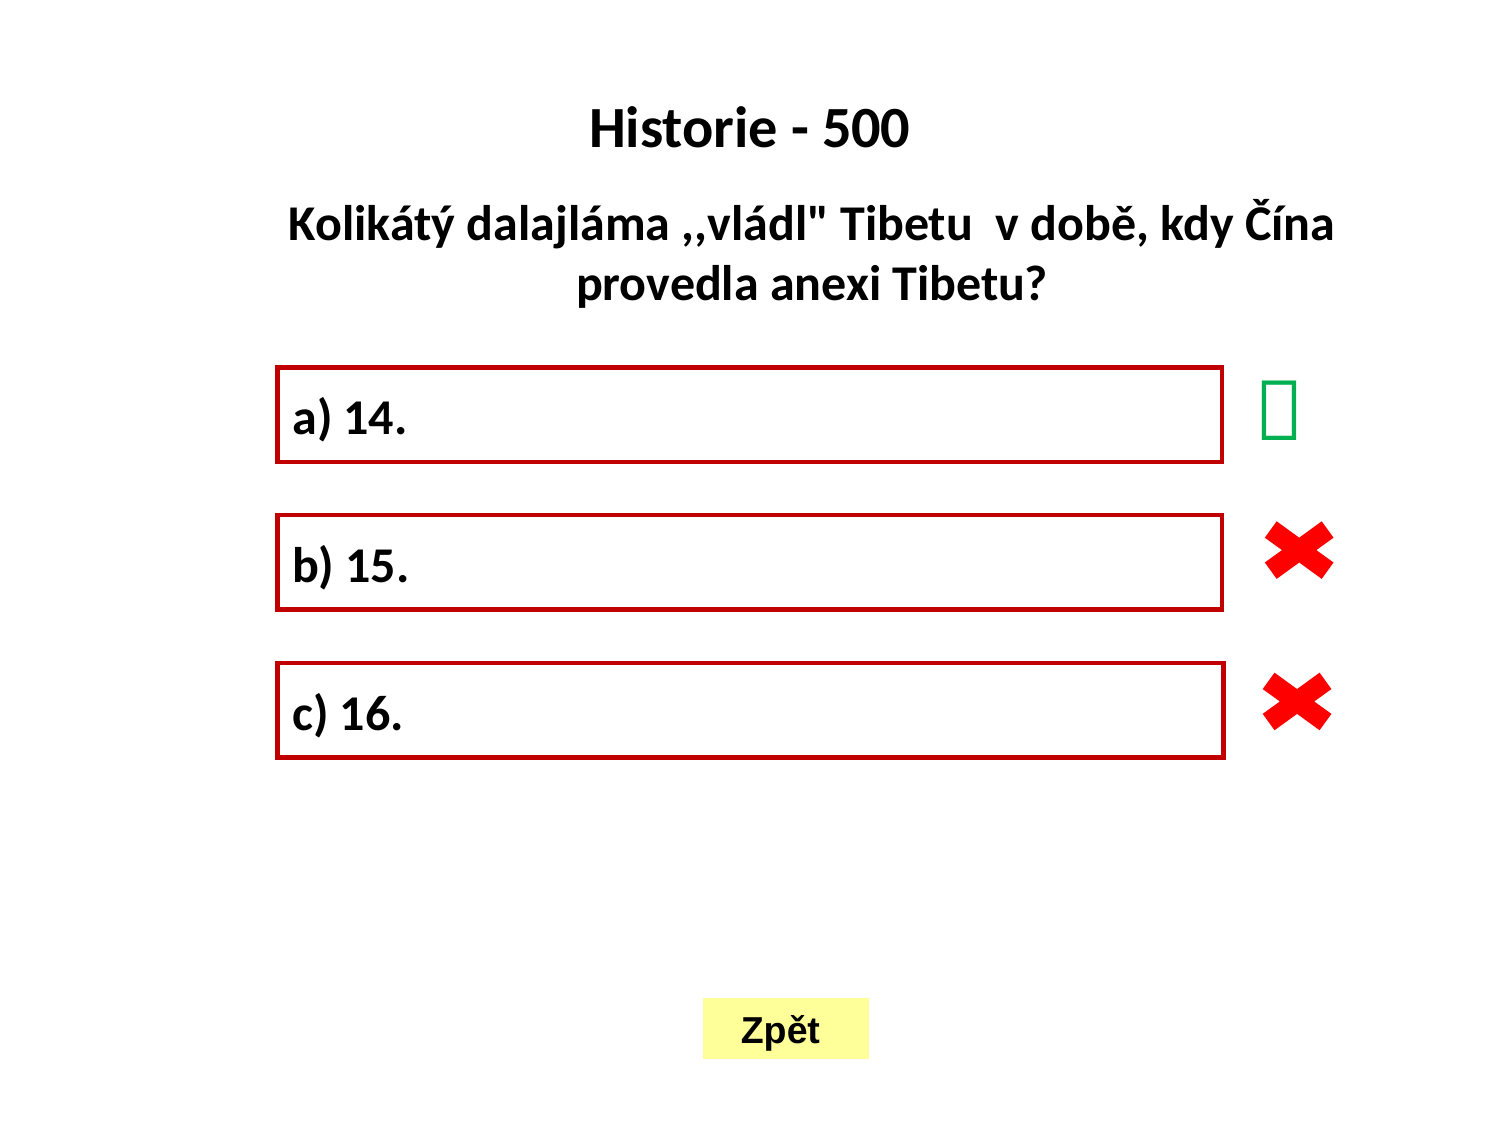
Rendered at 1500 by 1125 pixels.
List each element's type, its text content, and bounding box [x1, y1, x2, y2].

text_box Zpět [702, 998, 869, 1059]
text_box [1262, 672, 1332, 731]
text_box  [1240, 350, 1335, 465]
text_box a) 14. [277, 367, 1223, 462]
list Historie - 500 [0, 90, 1500, 209]
text_box c) 16. [277, 663, 1224, 758]
text_box [1264, 521, 1334, 579]
text_box b) 15. [277, 515, 1223, 610]
text_box Kolikátý dalajláma ,,vládl" Tibetu v době, kdy Čína provedla anexi Tibetu? [251, 183, 1374, 318]
